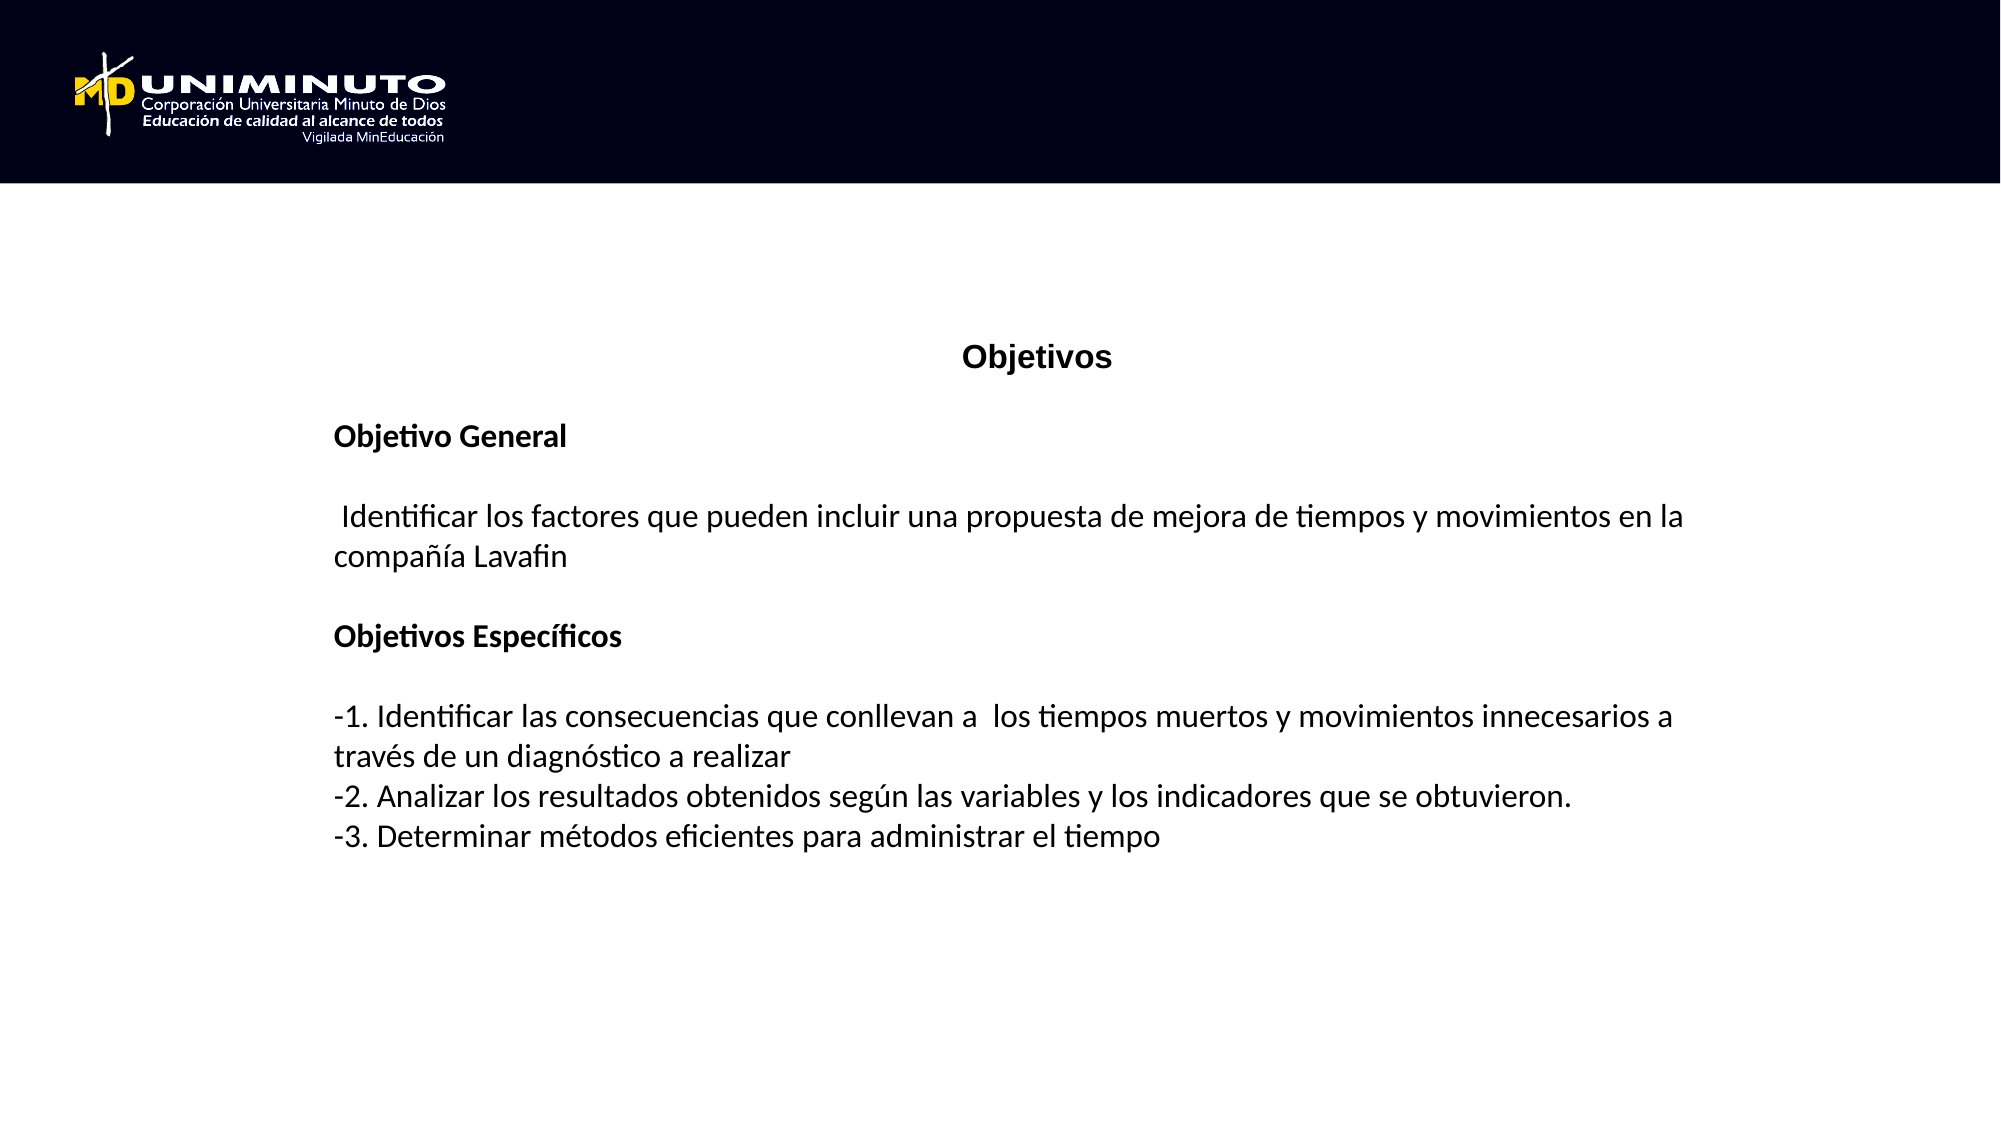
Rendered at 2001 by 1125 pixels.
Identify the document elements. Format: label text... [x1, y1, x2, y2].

text_box Objetivos Objetivo General Identificar los factores que pueden incluir una propuesta de mejora de tiempos y movimientos en la compañía Lavafin Objetivos Específicos -1. Identificar las consecuencias que conllevan a los tiempos muertos y movimientos innecesarios a través de un diagnóstico a realizar -2. Analizar los resultados obtenidos según las variables y los indicadores que se obtuvieron. -3. Determinar métodos eficientes para administrar el tiempo [319, 327, 1756, 862]
picture [0, 0, 2001, 1125]
